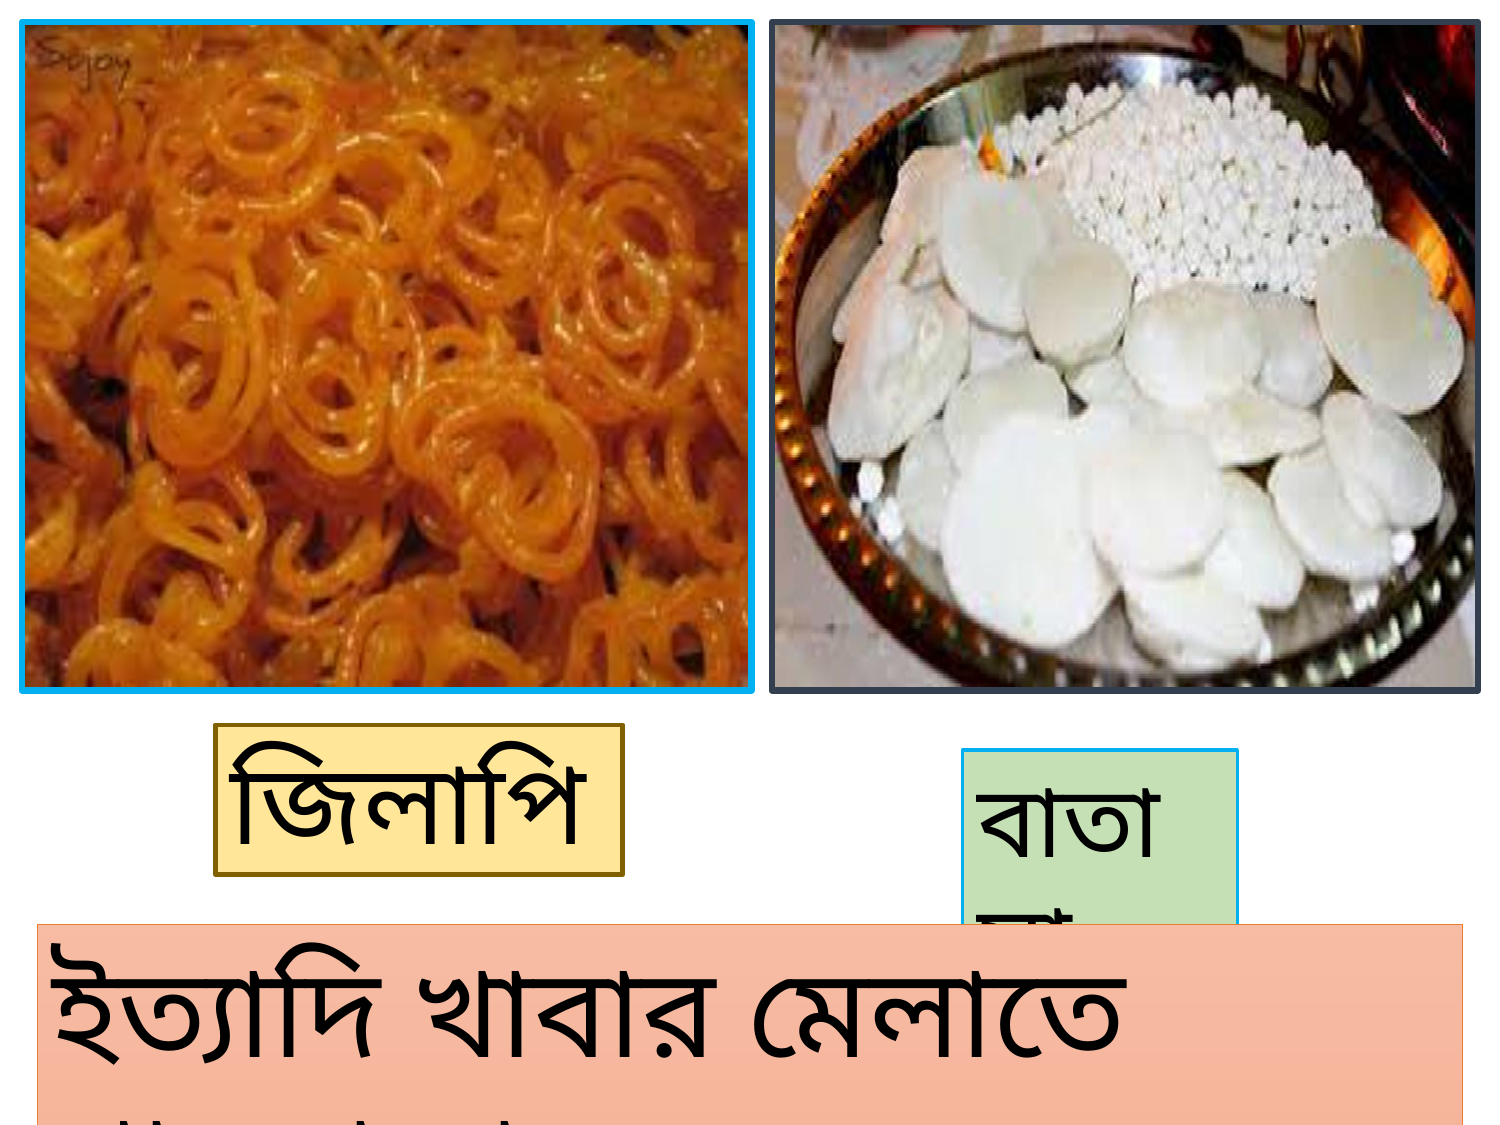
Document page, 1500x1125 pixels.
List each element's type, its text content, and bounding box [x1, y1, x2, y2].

text_box জিলাপি [215, 724, 623, 875]
text_box ইত্যাদি খাবার মেলাতে পাওয়া যায়। [37, 924, 1463, 1125]
text_box বাতাসা [962, 749, 1238, 924]
picture [774, 24, 1475, 688]
picture [26, 26, 747, 686]
